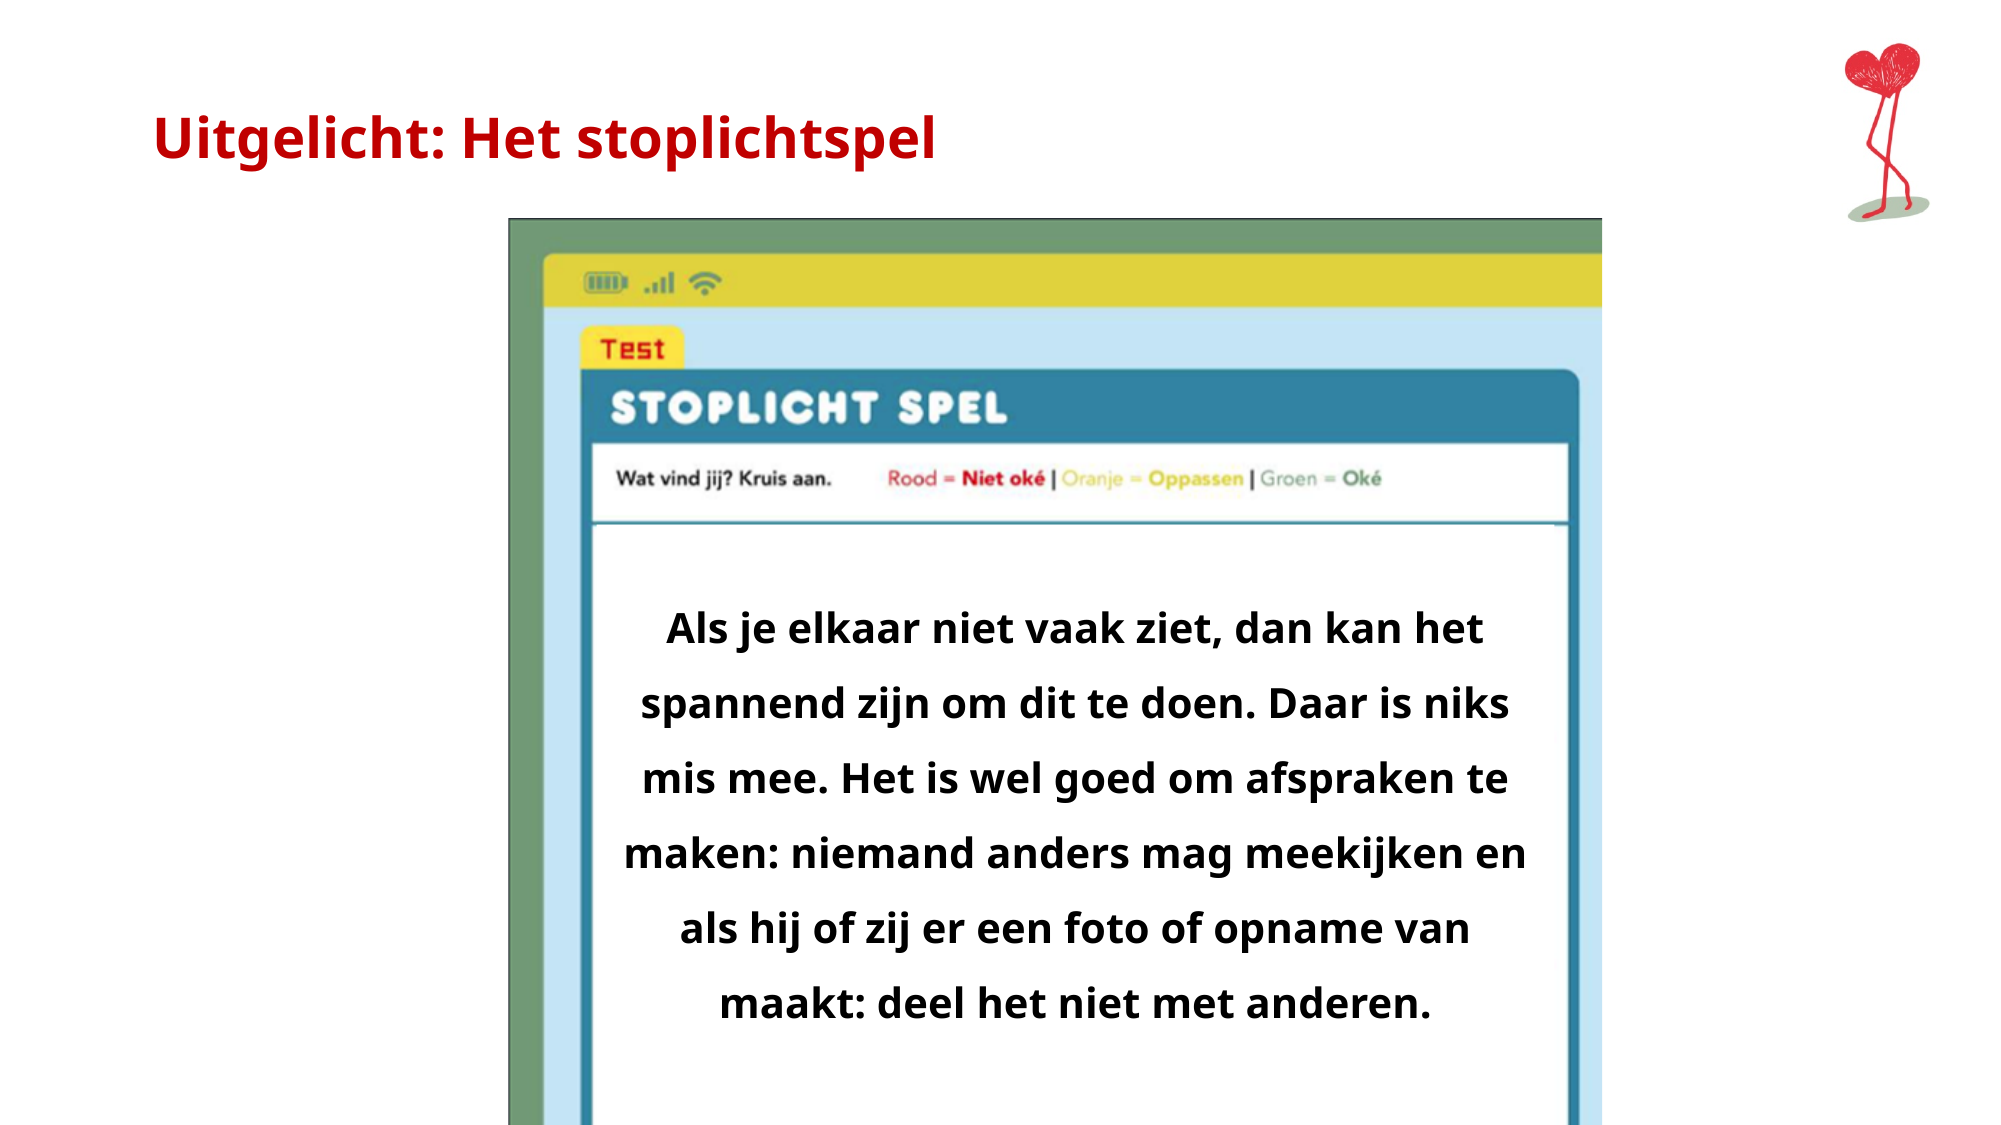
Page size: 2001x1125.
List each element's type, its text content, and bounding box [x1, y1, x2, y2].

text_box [508, 218, 1603, 1125]
picture [1830, 27, 1940, 237]
title Uitgelicht: Het stoplichtspel [137, 61, 1863, 279]
